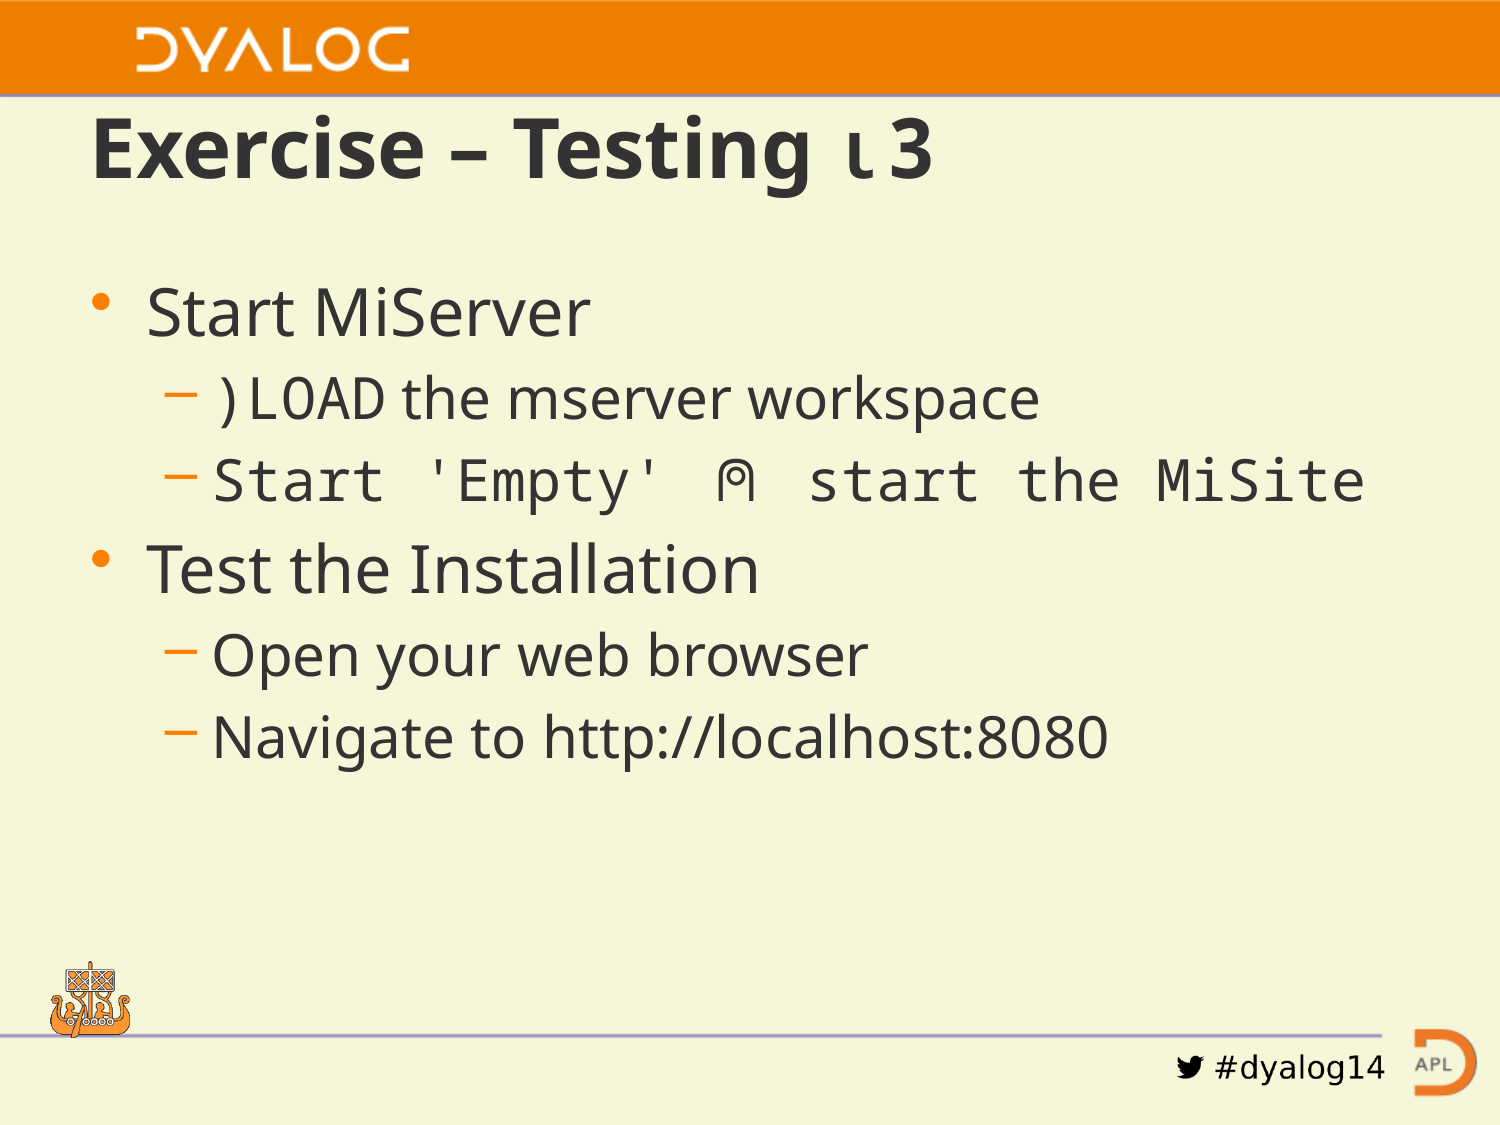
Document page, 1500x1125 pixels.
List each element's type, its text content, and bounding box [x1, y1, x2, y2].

picture [0, 0, 1500, 1125]
title Exercise – Testing ⍳3 [75, 87, 1425, 238]
list Start MiServer )LOAD the mserver workspace Start 'Empty' ⍝ start the MiSite Test the Installation Open your web browser Navigate to http://localhost:8080 [75, 262, 1425, 1005]
